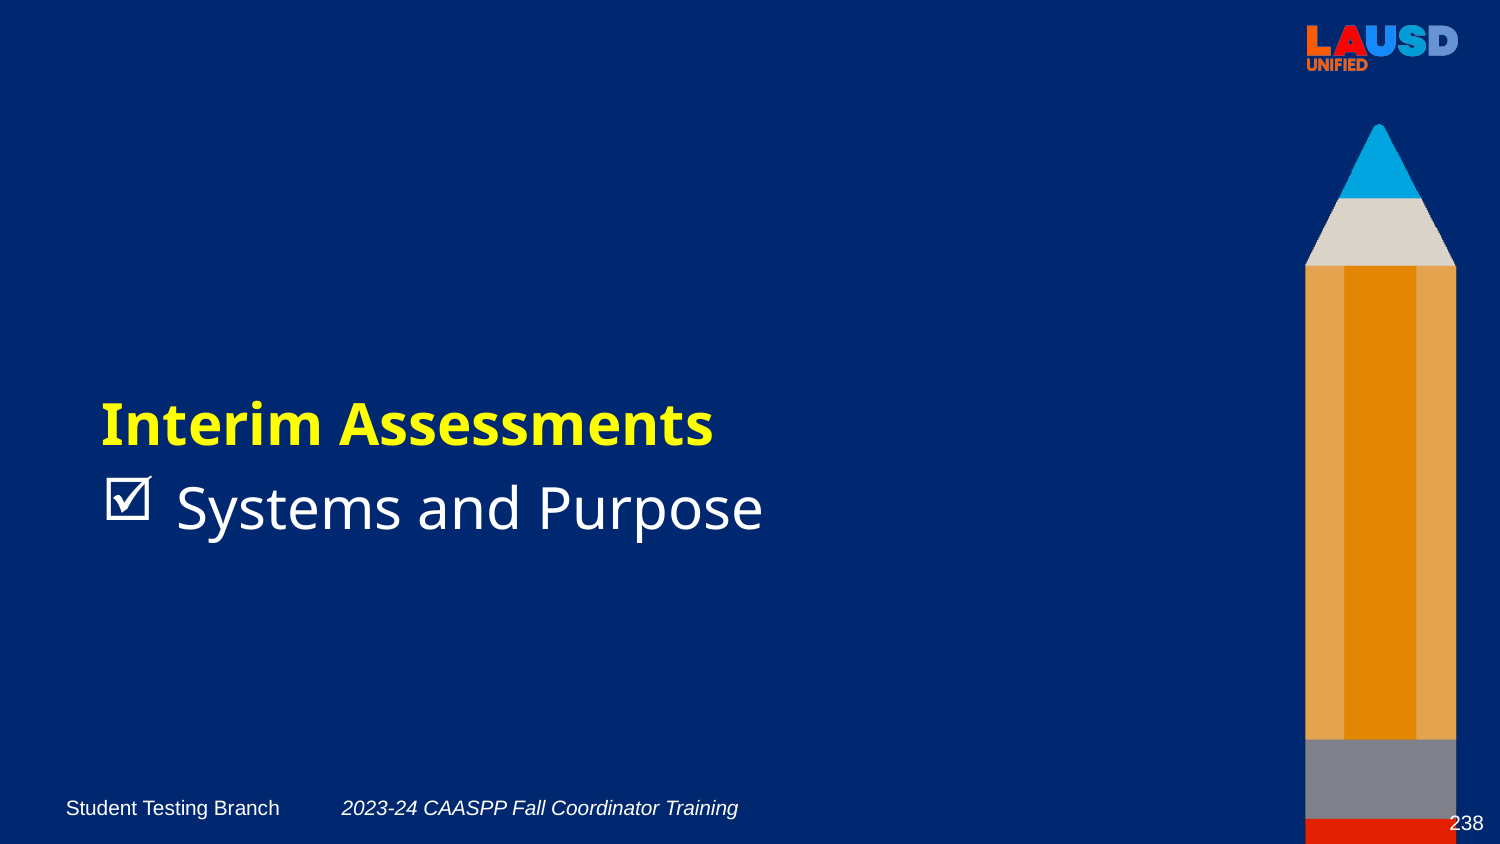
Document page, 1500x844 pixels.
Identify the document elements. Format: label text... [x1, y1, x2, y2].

list Interim Assessments [86, 349, 1207, 463]
footer 2023-24 CAASPP Fall Coordinator Training [326, 787, 1258, 828]
picture [1240, 0, 1500, 844]
list Systems and Purpose [86, 463, 1207, 738]
